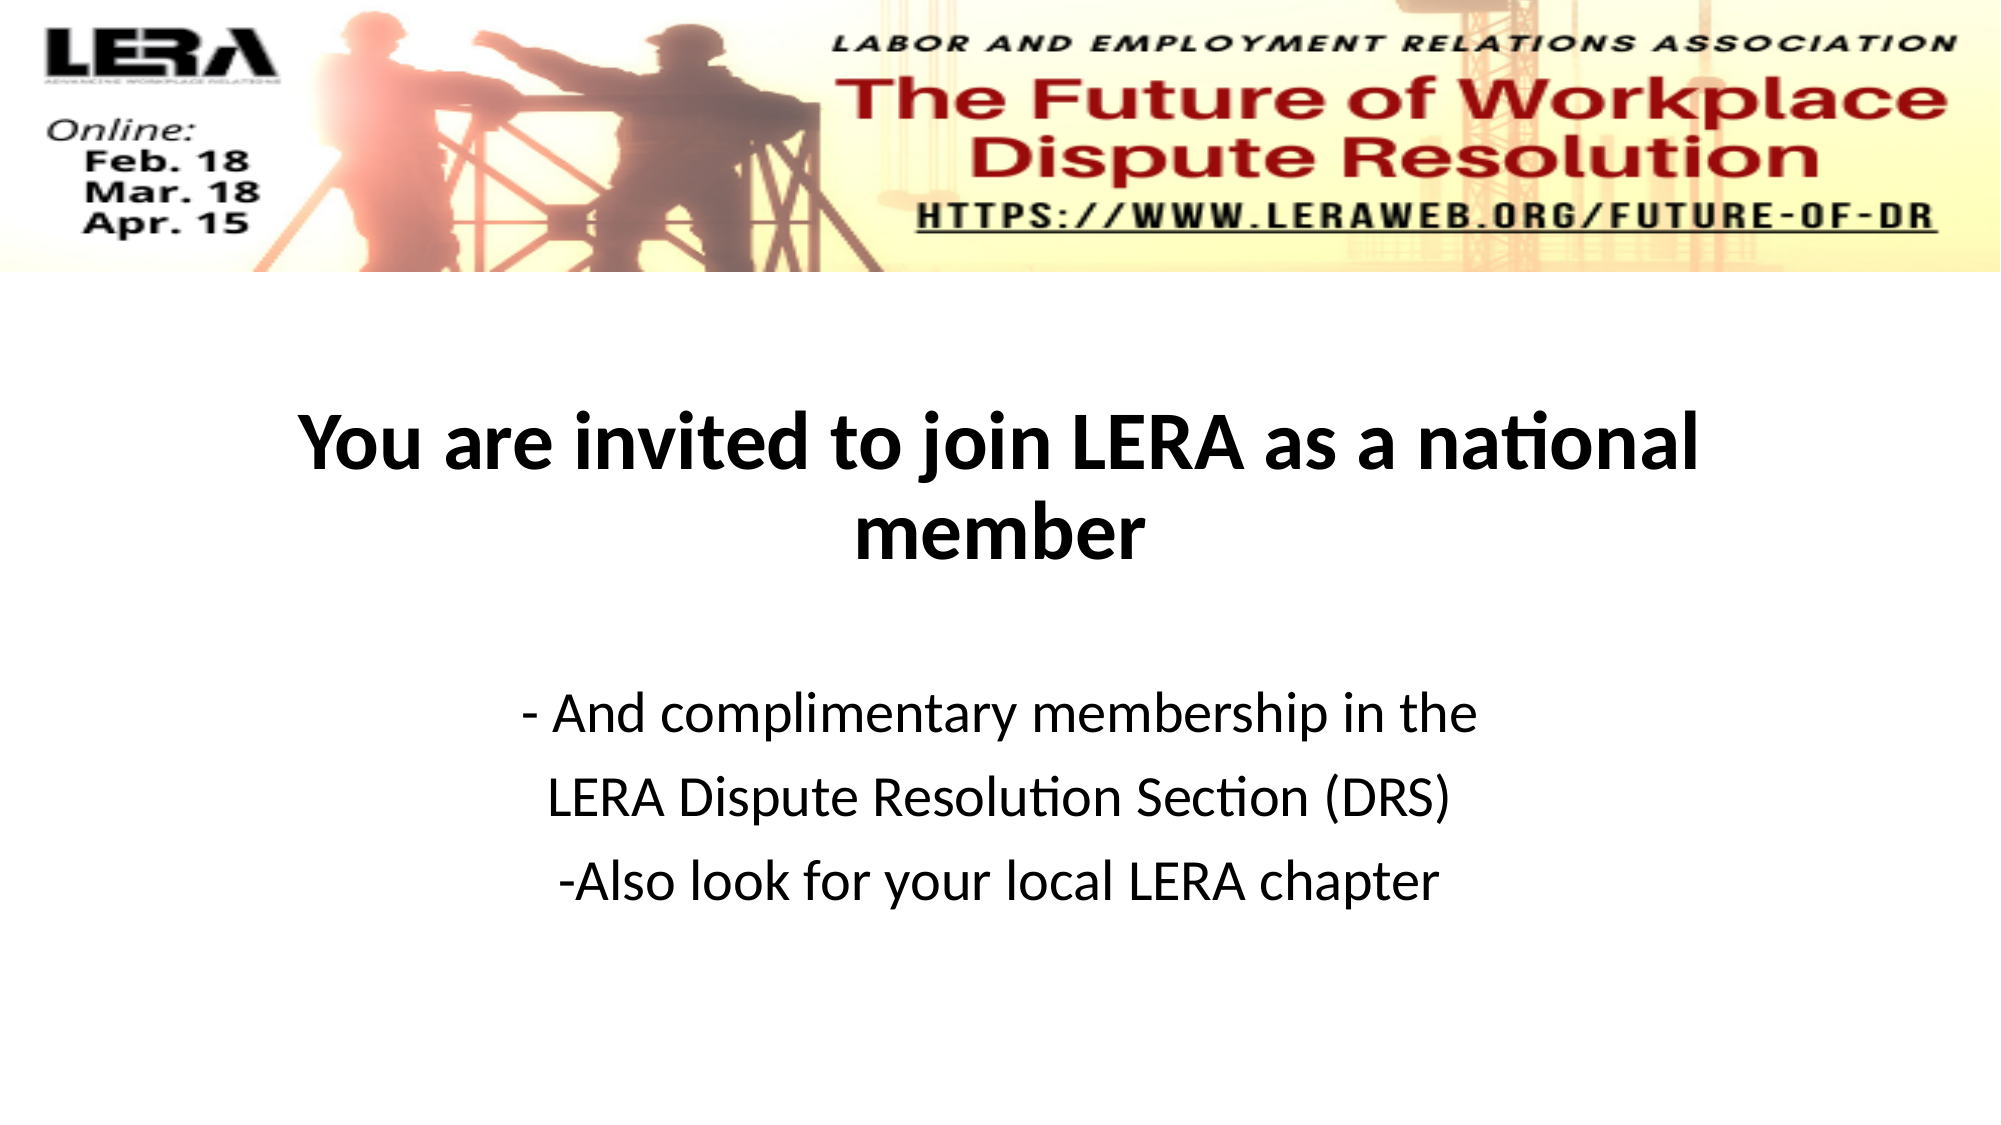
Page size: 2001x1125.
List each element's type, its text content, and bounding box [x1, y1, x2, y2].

picture [0, 0, 2000, 272]
list You are invited to join LERA as a national member - And complimentary membership in the LERA Dispute Resolution Section (DRS) -Also look for your local LERA chapter [137, 299, 1863, 1014]
